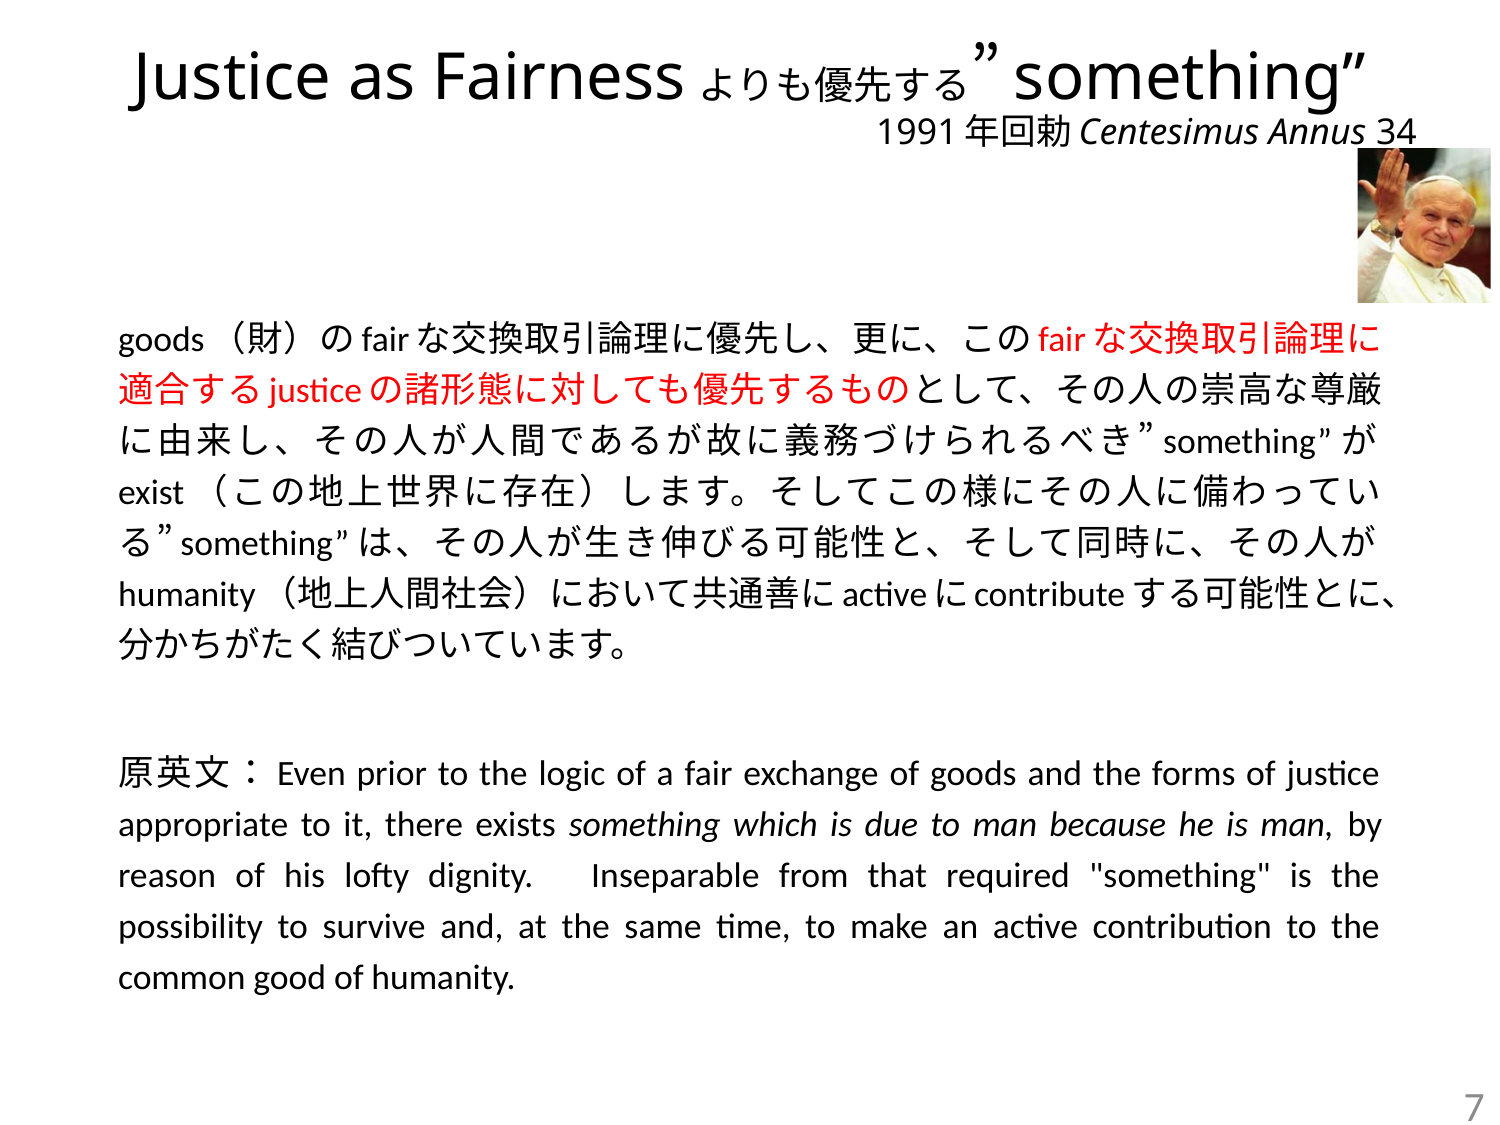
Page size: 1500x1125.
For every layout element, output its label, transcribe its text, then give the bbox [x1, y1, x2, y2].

list goods（財）のfairな交換取引論理に優先し、更に、このfairな交換取引論理に適合するjusticeの諸形態に対しても優先するものとして、その人の崇高な尊厳に由来し、その人が人間であるが故に義務づけられるべき”something”がexist（この地上世界に存在）します。そしてこの様にその人に備わっている”something”は、その人が生き伸びる可能性と、そして同時に、その人がhumanity（地上人間社会）において共通善にactiveにcontributeする可能性とに、分かちがたく結びついています。 原英文：Even prior to the logic of a fair exchange of goods and the forms of justice appropriate to it, there exists something which is due to man because he is man, by reason of his lofty dignity. Inseparable from that required "something" is the possibility to survive and, at the same time, to make an active contribution to the common good of humanity. [103, 299, 1397, 1014]
slide_number 7 [1162, 1074, 1500, 1125]
picture [1357, 148, 1491, 303]
title Justice as Fairnessよりも優先する”something” 1991年回勅Centesimus Annus 34 [56, 20, 1444, 175]
